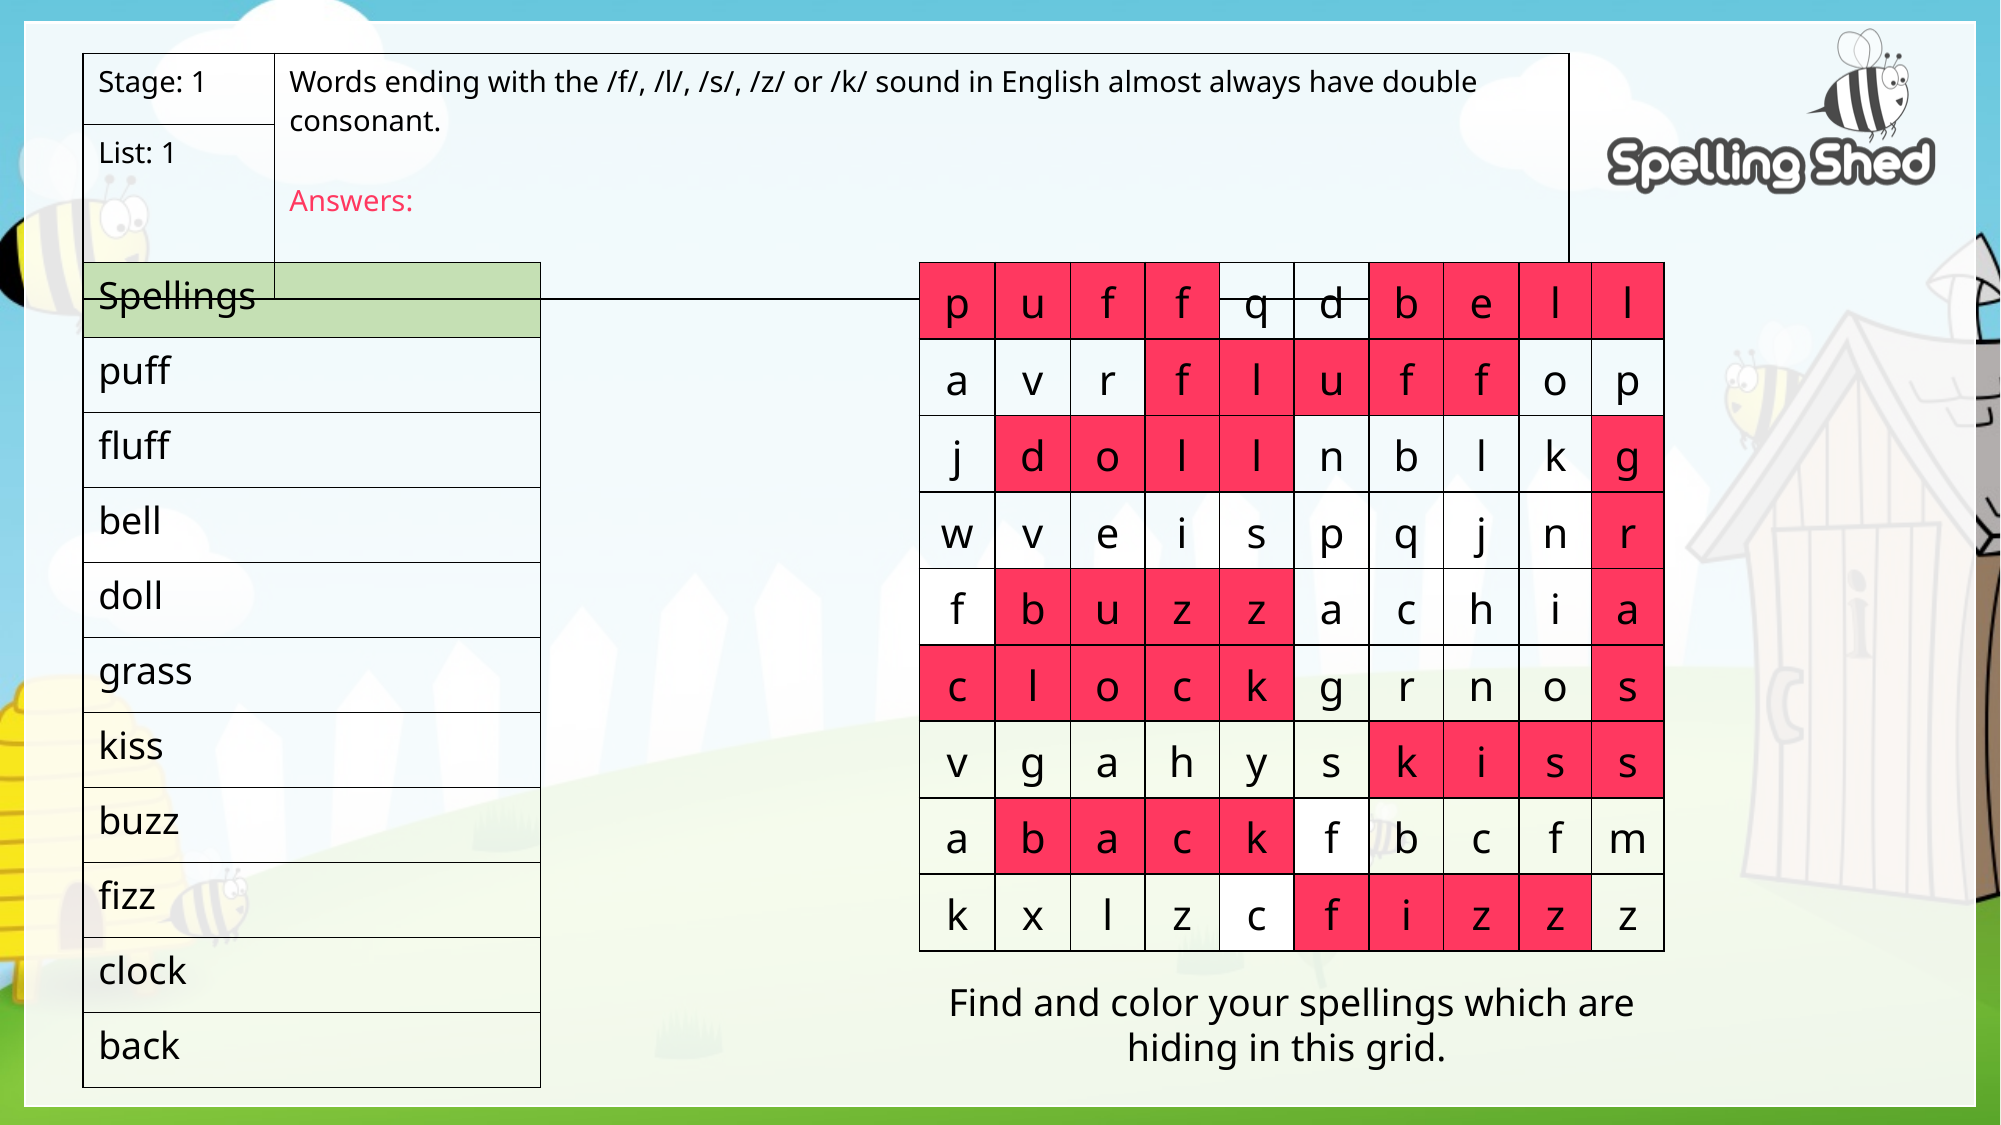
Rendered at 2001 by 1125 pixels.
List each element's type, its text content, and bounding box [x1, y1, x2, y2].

table_cell o [1520, 646, 1591, 720]
table_cell g [1592, 416, 1663, 491]
table_cell s [1592, 646, 1663, 720]
table_header b [1370, 263, 1443, 338]
table_cell d [996, 416, 1070, 491]
table_cell v [920, 722, 994, 797]
table_header p [920, 263, 994, 338]
table_cell r [1592, 493, 1663, 568]
table_header f [1071, 263, 1144, 338]
table_header l [1592, 263, 1663, 338]
table_cell z [1592, 875, 1663, 950]
table_cell i [1444, 722, 1518, 797]
table_cell v [996, 493, 1070, 568]
table_cell z [1146, 875, 1219, 950]
table_header u [996, 263, 1070, 338]
table_cell a [920, 340, 994, 415]
table_header q [1220, 263, 1293, 338]
table_cell a [1071, 799, 1144, 873]
table_cell s [1592, 722, 1663, 797]
table_cell i [1370, 875, 1443, 950]
table_cell j [920, 416, 994, 491]
table_cell u [1071, 569, 1144, 644]
table_cell s [1295, 722, 1368, 797]
table_cell k [1370, 722, 1443, 797]
table_cell c [1444, 799, 1518, 873]
text_box Find and color your spellings which are hiding in this grid. [919, 971, 1665, 1077]
table_cell g [1295, 646, 1368, 720]
table_cell f [1295, 799, 1368, 873]
table_cell a [920, 799, 994, 873]
table_cell z [1444, 875, 1518, 950]
table_cell l [1220, 340, 1293, 415]
table_cell h [1444, 569, 1518, 644]
table_cell l [1146, 416, 1219, 491]
table_cell j [1444, 493, 1518, 568]
table_header l [1520, 263, 1591, 338]
table_cell b [996, 569, 1070, 644]
table_cell n [1444, 646, 1518, 720]
table_cell fizz [84, 863, 540, 937]
table_cell e [1071, 493, 1144, 568]
table_cell f [1444, 340, 1518, 415]
table_cell f [920, 569, 994, 644]
table_cell i [1146, 493, 1219, 568]
table_header Words ending with the /f/, /l/, /s/, /z/ or /k/ sound in English almost always have double consonant. Answers: [275, 54, 1568, 298]
table_cell a [1071, 722, 1144, 797]
table_cell c [920, 646, 994, 720]
table_cell kiss [84, 713, 540, 787]
table_cell l [1071, 875, 1144, 950]
table_cell o [1520, 340, 1591, 415]
table_cell puff [84, 338, 540, 412]
table_cell c [1146, 646, 1219, 720]
table_cell clock [84, 938, 540, 1012]
table_header f [1146, 263, 1219, 338]
table_cell o [1071, 416, 1144, 491]
table_cell f [1295, 875, 1368, 950]
table_cell buzz [84, 788, 540, 862]
table_cell h [1146, 722, 1219, 797]
table_cell a [1592, 569, 1663, 644]
table_cell bell [84, 488, 540, 562]
table_cell x [996, 875, 1070, 950]
table_cell r [1370, 646, 1443, 720]
table_cell y [1220, 722, 1293, 797]
table_cell f [1146, 340, 1219, 415]
table_cell l [996, 646, 1070, 720]
table_cell b [1370, 416, 1443, 491]
table_header d [1295, 263, 1368, 338]
table_cell r [1071, 340, 1144, 415]
table_cell c [1146, 799, 1219, 873]
table_cell n [1520, 493, 1591, 568]
table_cell i [1520, 569, 1591, 644]
table_cell f [1370, 340, 1443, 415]
table_cell fluff [84, 413, 540, 487]
table_cell c [1220, 875, 1293, 950]
table_cell s [1220, 493, 1293, 568]
table_cell v [996, 340, 1070, 415]
table_header Stage: 1 [84, 54, 274, 124]
table_header Spellings [84, 300, 540, 337]
table_cell g [996, 722, 1070, 797]
table_cell k [920, 875, 994, 950]
table_cell z [1520, 875, 1591, 950]
table_cell k [1220, 646, 1293, 720]
table_cell o [1071, 646, 1144, 720]
table_cell s [1520, 722, 1591, 797]
table_cell k [1520, 416, 1591, 491]
table_cell l [1220, 416, 1293, 491]
table_cell u [1295, 340, 1368, 415]
table_header e [1444, 263, 1518, 338]
table_cell l [1444, 416, 1518, 491]
table_cell q [1370, 493, 1443, 568]
table_cell p [1592, 340, 1663, 415]
table_cell f [1520, 799, 1591, 873]
table_cell p [1295, 493, 1368, 568]
table_cell grass [84, 638, 540, 712]
table_cell List: 1 [84, 125, 274, 298]
table_cell z [1146, 569, 1219, 644]
table_cell c [1370, 569, 1443, 644]
table_cell back [84, 1013, 540, 1087]
table_cell w [920, 493, 994, 568]
table_cell b [996, 799, 1070, 873]
picture [0, 0, 2001, 1125]
table_cell a [1295, 569, 1368, 644]
table_cell m [1592, 799, 1663, 873]
table_cell n [1295, 416, 1368, 491]
table_cell doll [84, 563, 540, 637]
table_cell k [1220, 799, 1293, 873]
table_cell z [1220, 569, 1293, 644]
table_cell b [1370, 799, 1443, 873]
